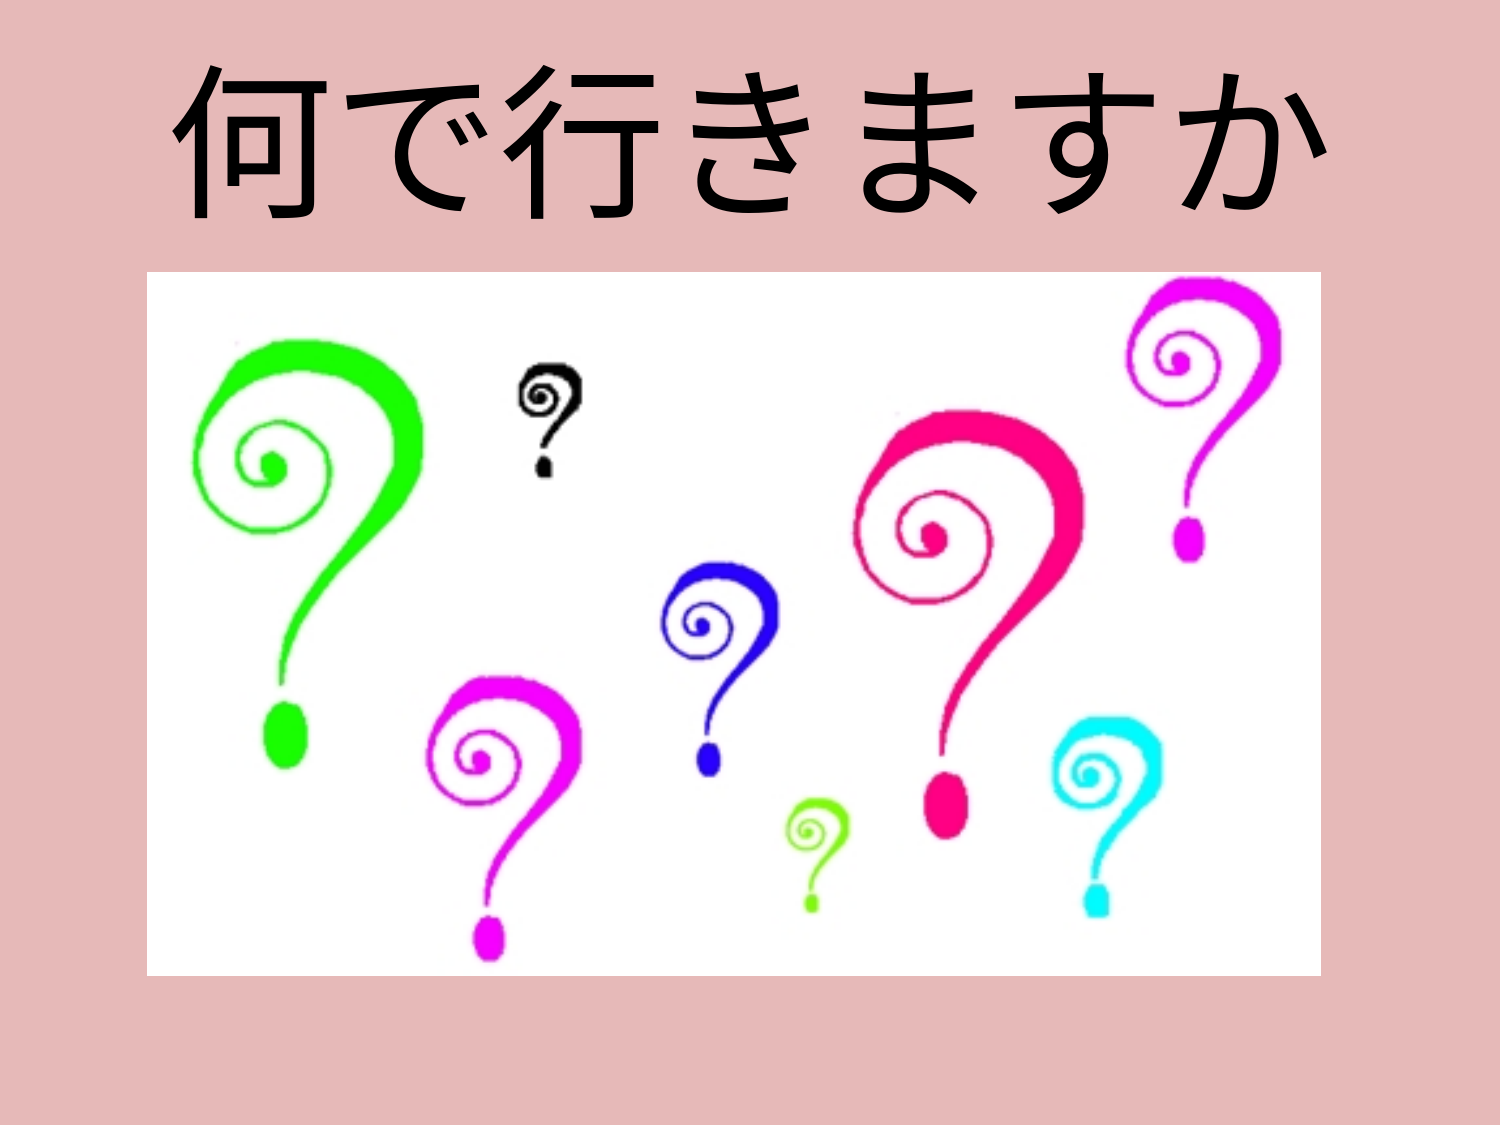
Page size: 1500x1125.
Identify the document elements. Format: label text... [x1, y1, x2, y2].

title 何で行きますか [75, 45, 1425, 233]
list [147, 271, 1321, 977]
